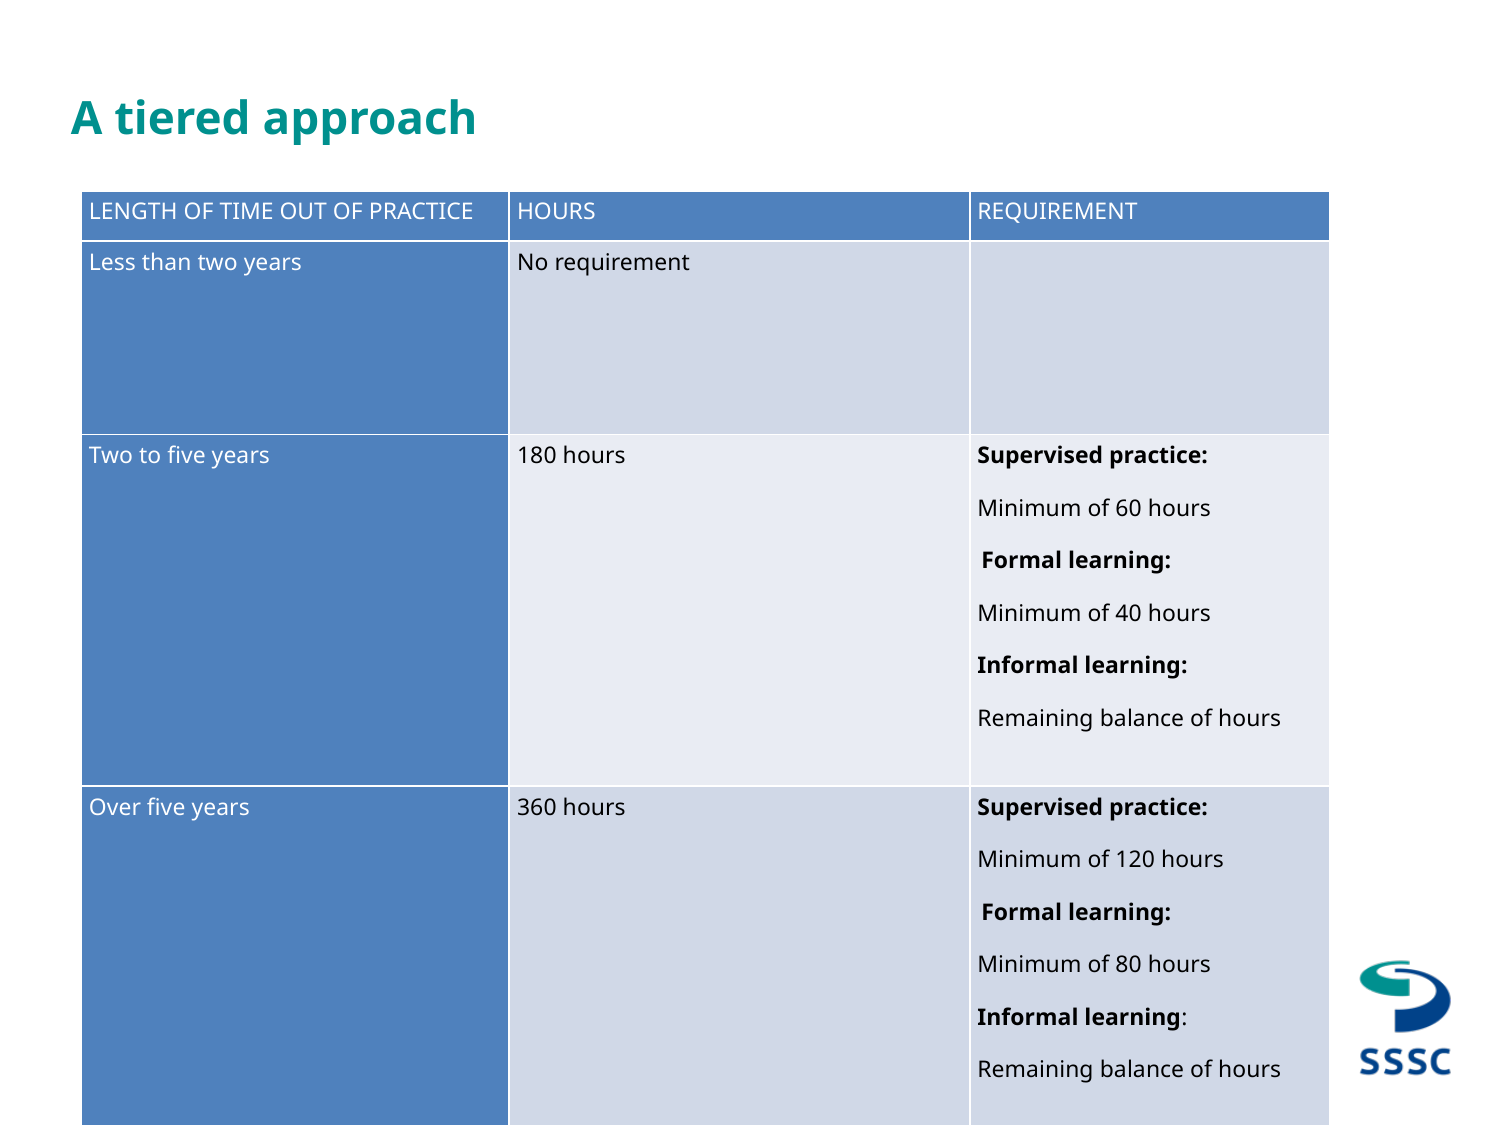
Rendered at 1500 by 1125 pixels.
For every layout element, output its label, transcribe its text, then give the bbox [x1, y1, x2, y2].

table_header LENGTH OF TIME OUT OF PRACTICE [82, 192, 508, 240]
table_cell 360 hours [510, 787, 969, 1125]
table_cell Over five years [82, 787, 508, 1125]
table_header REQUIREMENT [971, 192, 1329, 240]
table_cell 180 hours [510, 435, 969, 785]
table_header HOURS [510, 192, 969, 240]
table_cell Supervised practice: Minimum of 120 hours Formal learning: Minimum of 80 hours Informal learning: Remaining balance of hours [971, 787, 1329, 1125]
table_cell [971, 242, 1329, 434]
table_cell Supervised practice: Minimum of 60 hours Formal learning: Minimum of 40 hours Informal learning: Remaining balance of hours [971, 435, 1329, 785]
picture [1330, 911, 1500, 1125]
table_cell Less than two years [82, 242, 508, 434]
table_cell Two to five years [82, 435, 508, 785]
table_cell No requirement [510, 242, 969, 434]
title A tiered approach [55, 81, 1391, 152]
